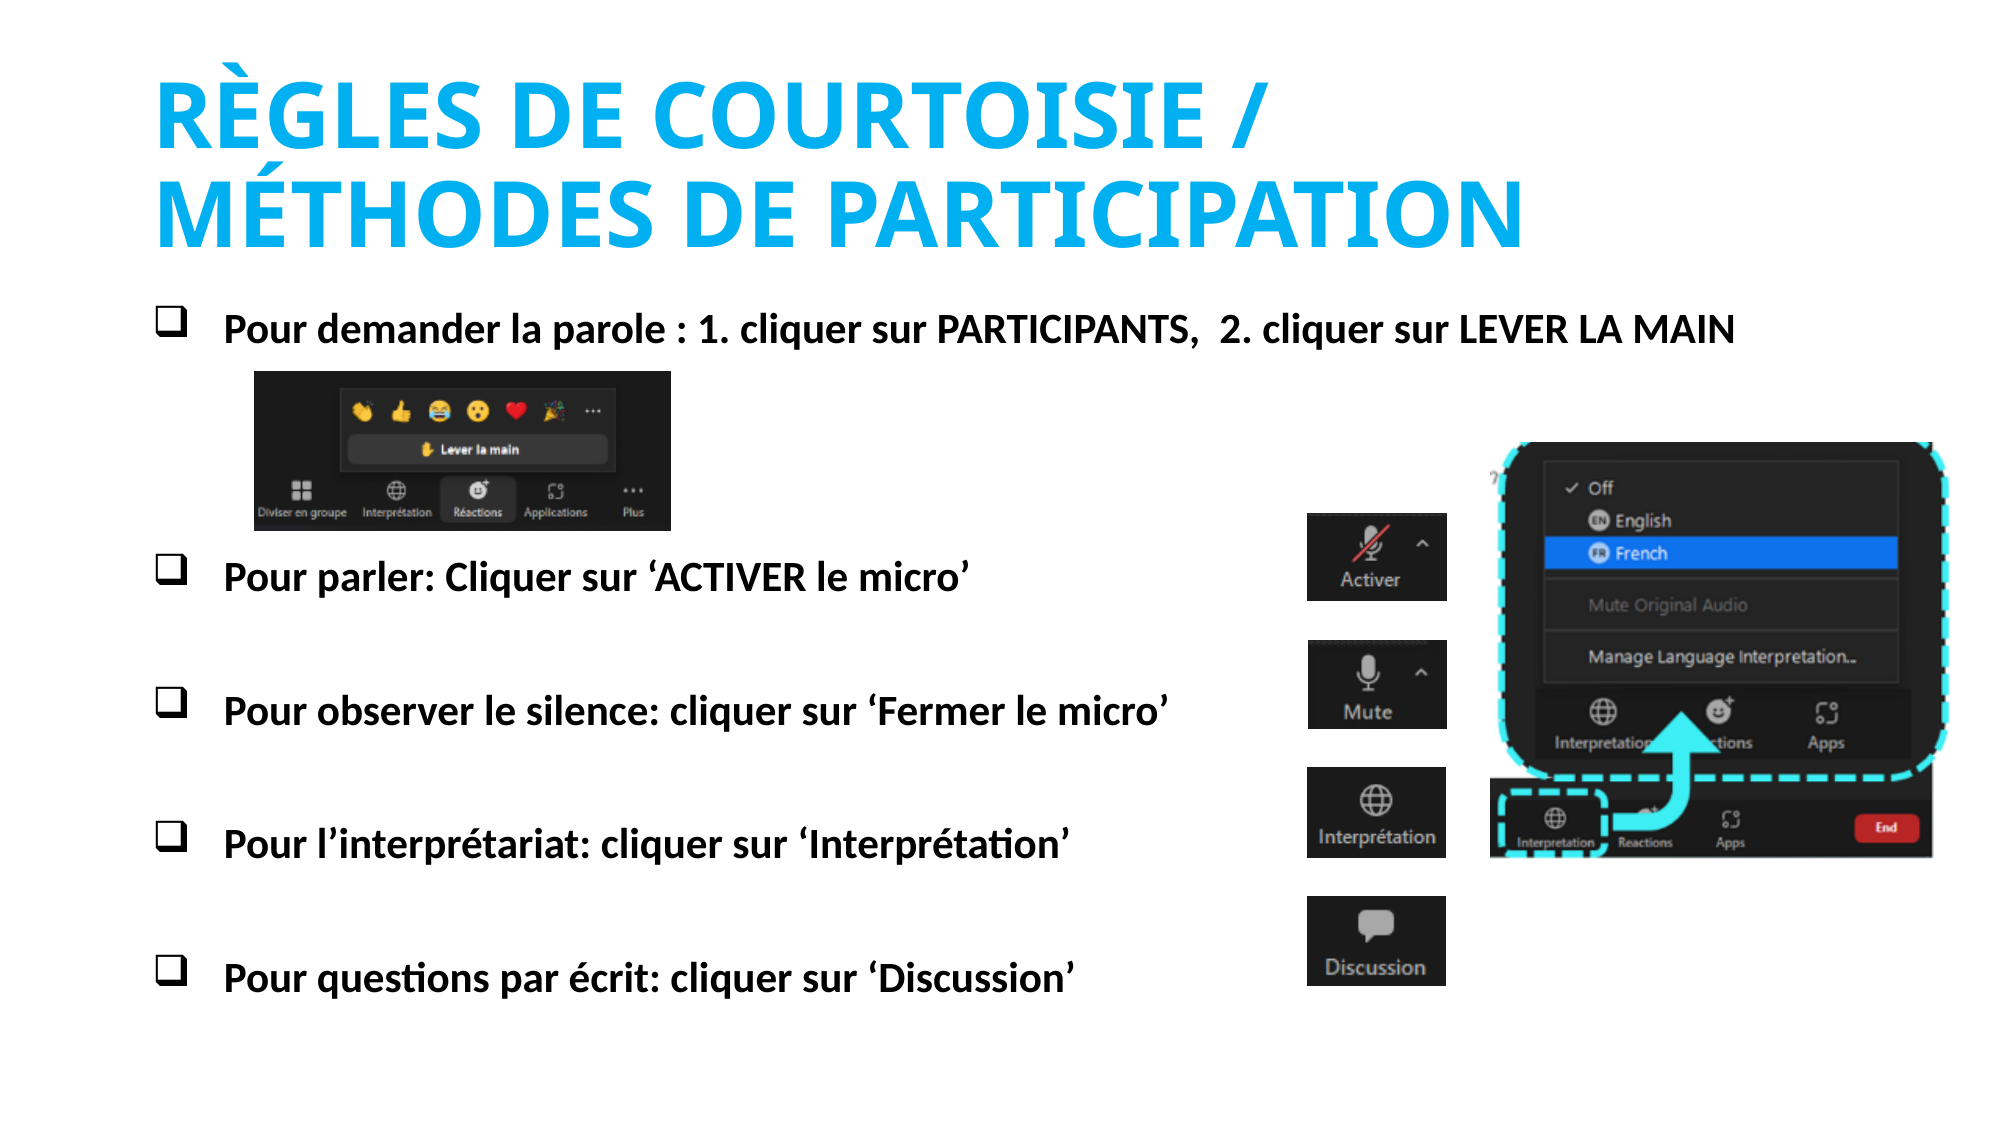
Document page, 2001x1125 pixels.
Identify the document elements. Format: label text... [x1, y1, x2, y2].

picture [254, 371, 671, 531]
picture [1307, 896, 1446, 986]
picture [1490, 442, 1954, 874]
picture [1308, 640, 1447, 729]
picture [1307, 767, 1446, 858]
list Pour demander la parole : 1. cliquer sur PARTICIPANTS, 2. cliquer sur LEVER LA MAIN Pour parler: Cliquer sur ‘ACTIVER le micro’ Pour observer le silence: cliquer sur ‘Fermer le micro’ Pour l’interprétariat: cliquer sur ‘Interprétation’ Pour questions par écrit: cliquer sur ‘Discussion’ [137, 299, 1973, 1014]
picture [1307, 512, 1447, 602]
title RÈGLES DE COURTOISIE / MÉTHODES DE PARTICIPATION [137, 59, 1863, 278]
